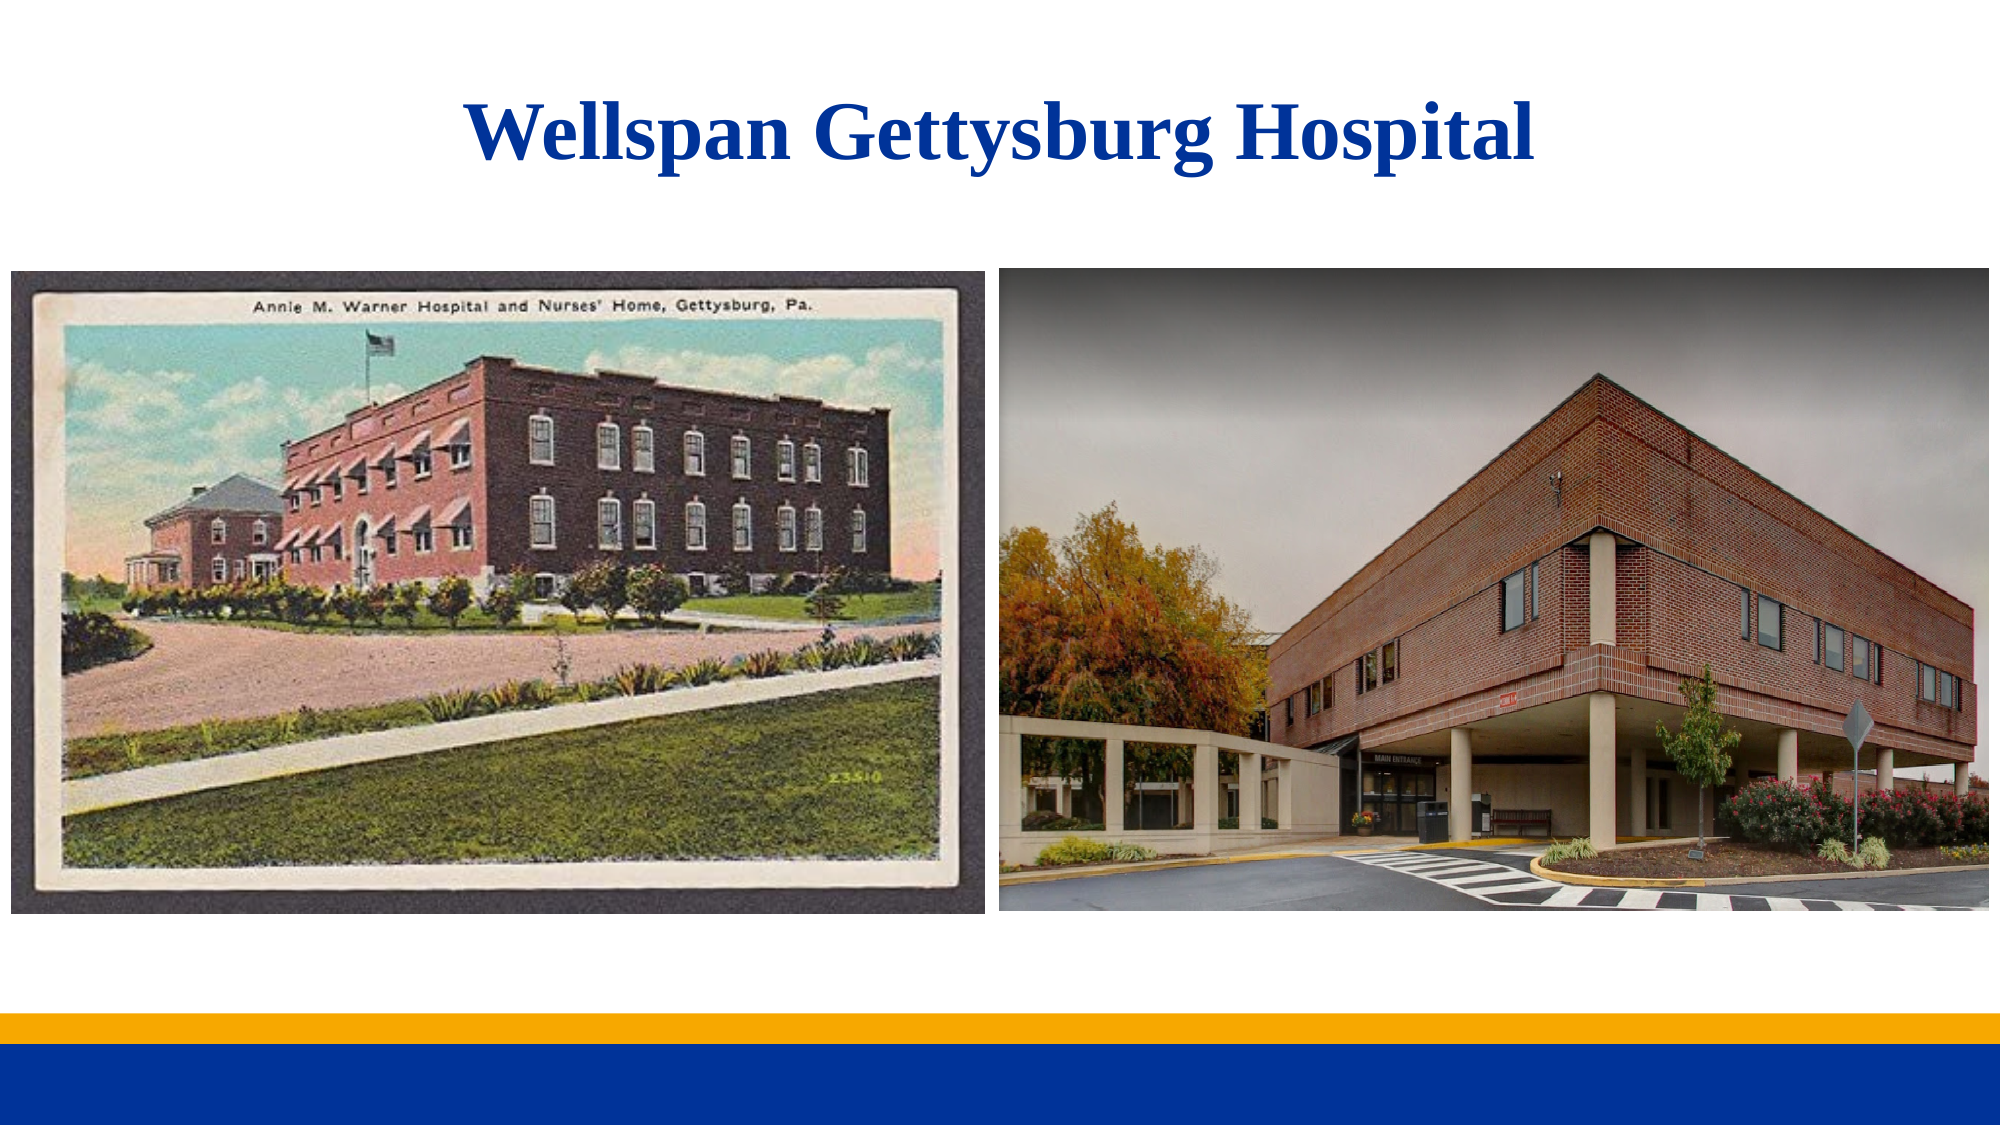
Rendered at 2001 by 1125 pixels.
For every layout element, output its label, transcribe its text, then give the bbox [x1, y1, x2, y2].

picture [999, 268, 1989, 911]
picture [11, 271, 985, 914]
text_box Wellspan Gettysburg Hospital [358, 68, 1642, 184]
